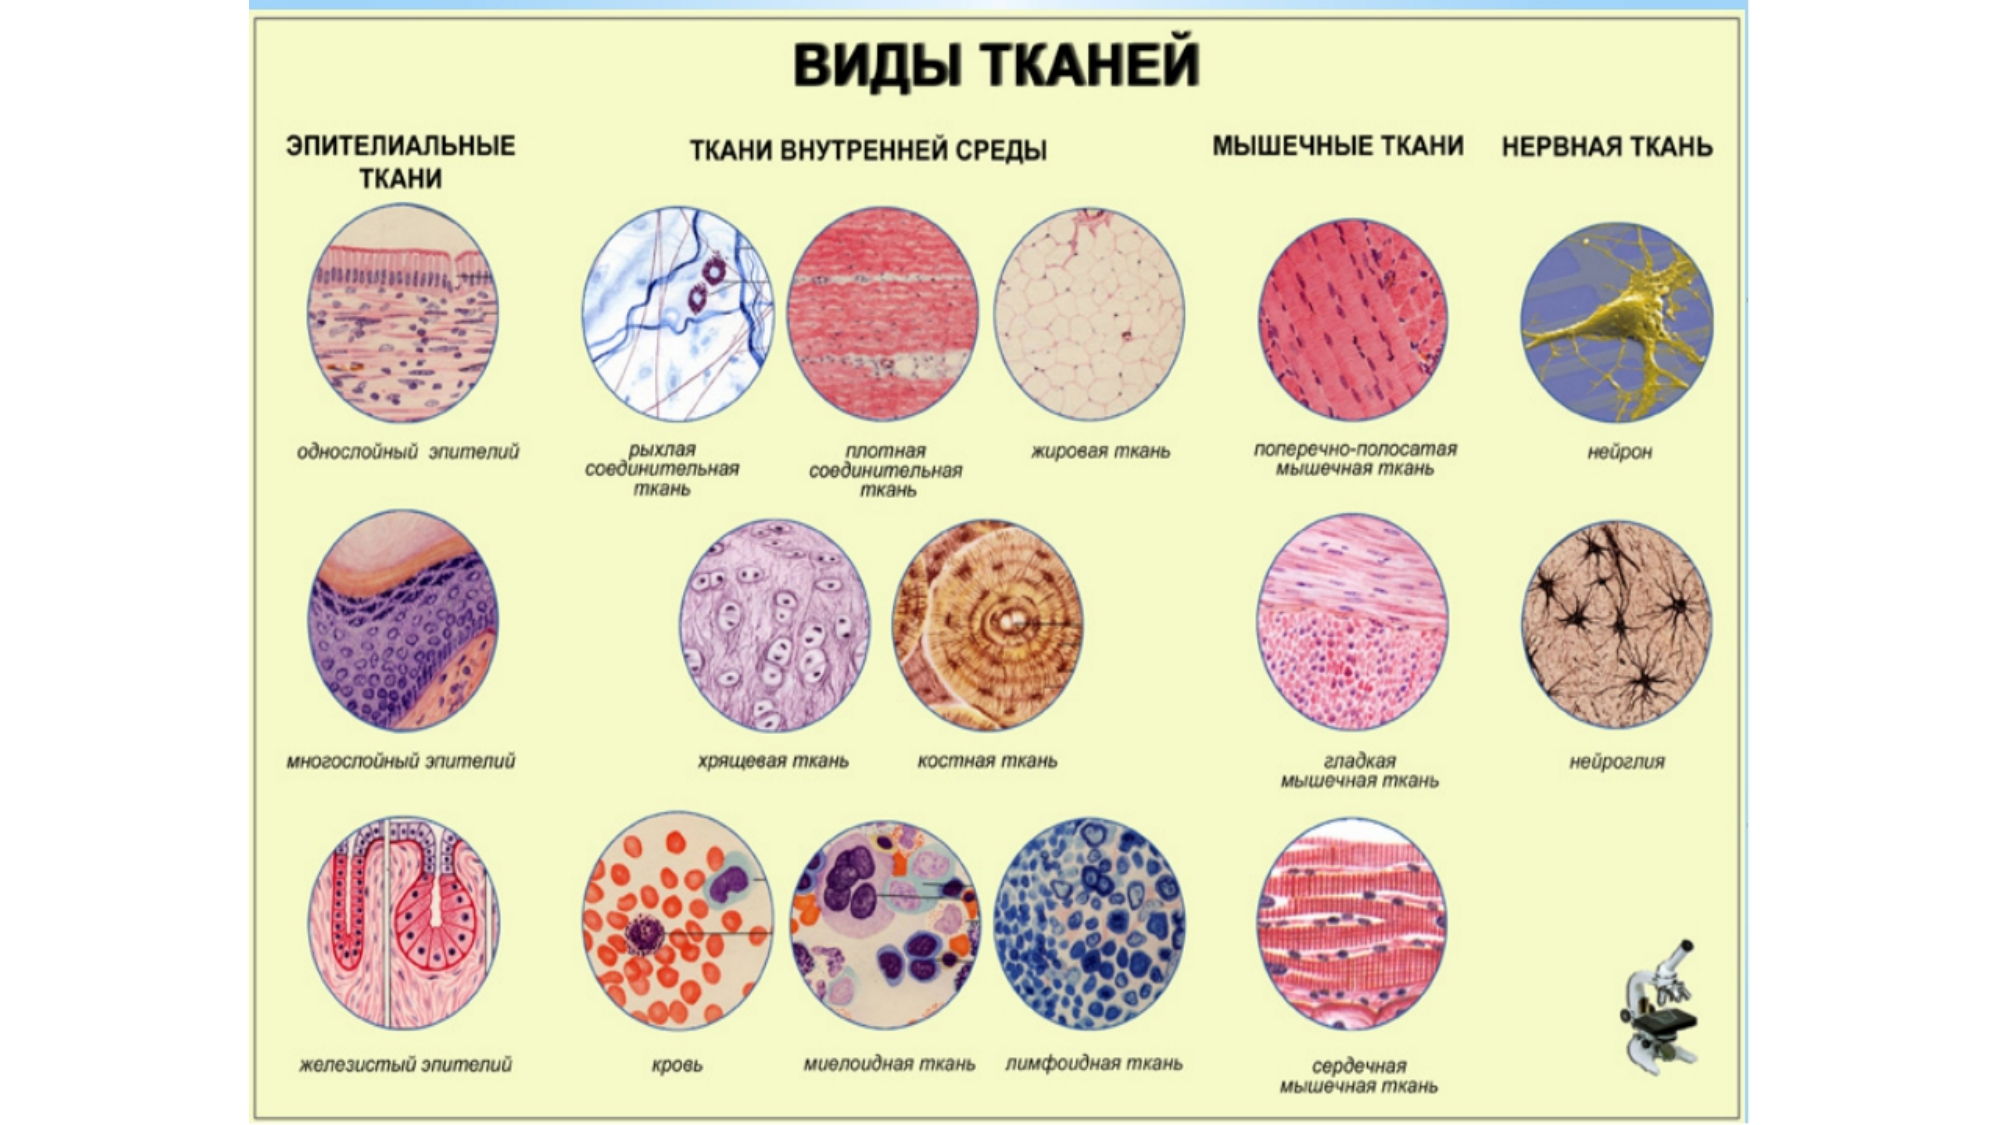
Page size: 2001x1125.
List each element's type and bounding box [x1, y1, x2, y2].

picture [249, 0, 1750, 1125]
